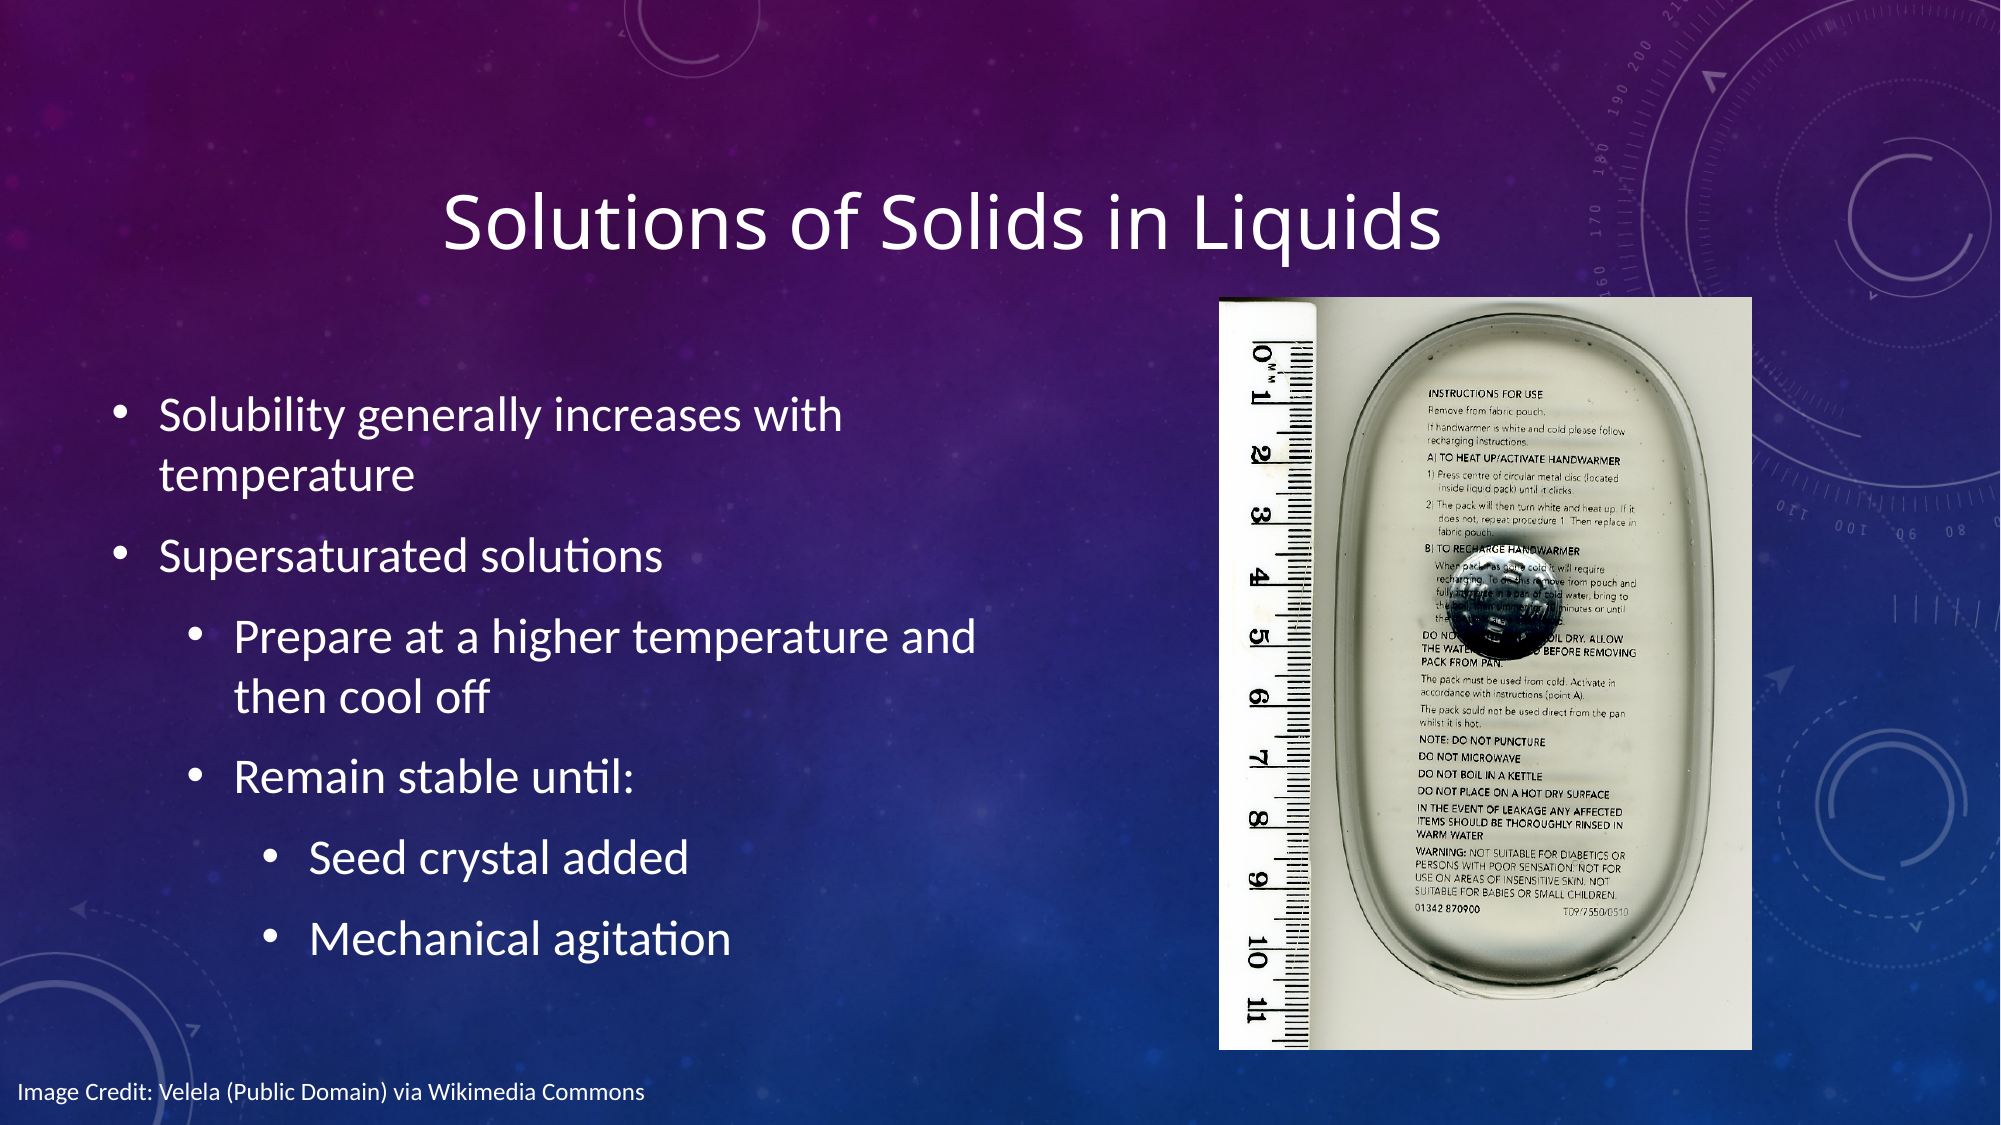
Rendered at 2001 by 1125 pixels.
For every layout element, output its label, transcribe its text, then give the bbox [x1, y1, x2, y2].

list Solubility generally increases with temperature Supersaturated solutions Prepare at a higher temperature and then cool off Remain stable until: Seed crystal added Mechanical agitation [103, 318, 1010, 1029]
text_box Image Credit: Velela (Public Domain) via Wikimedia Commons [9, 1068, 1847, 1114]
picture [0, 0, 2001, 1125]
title Solutions of Solids in Liquids [111, 99, 1775, 340]
